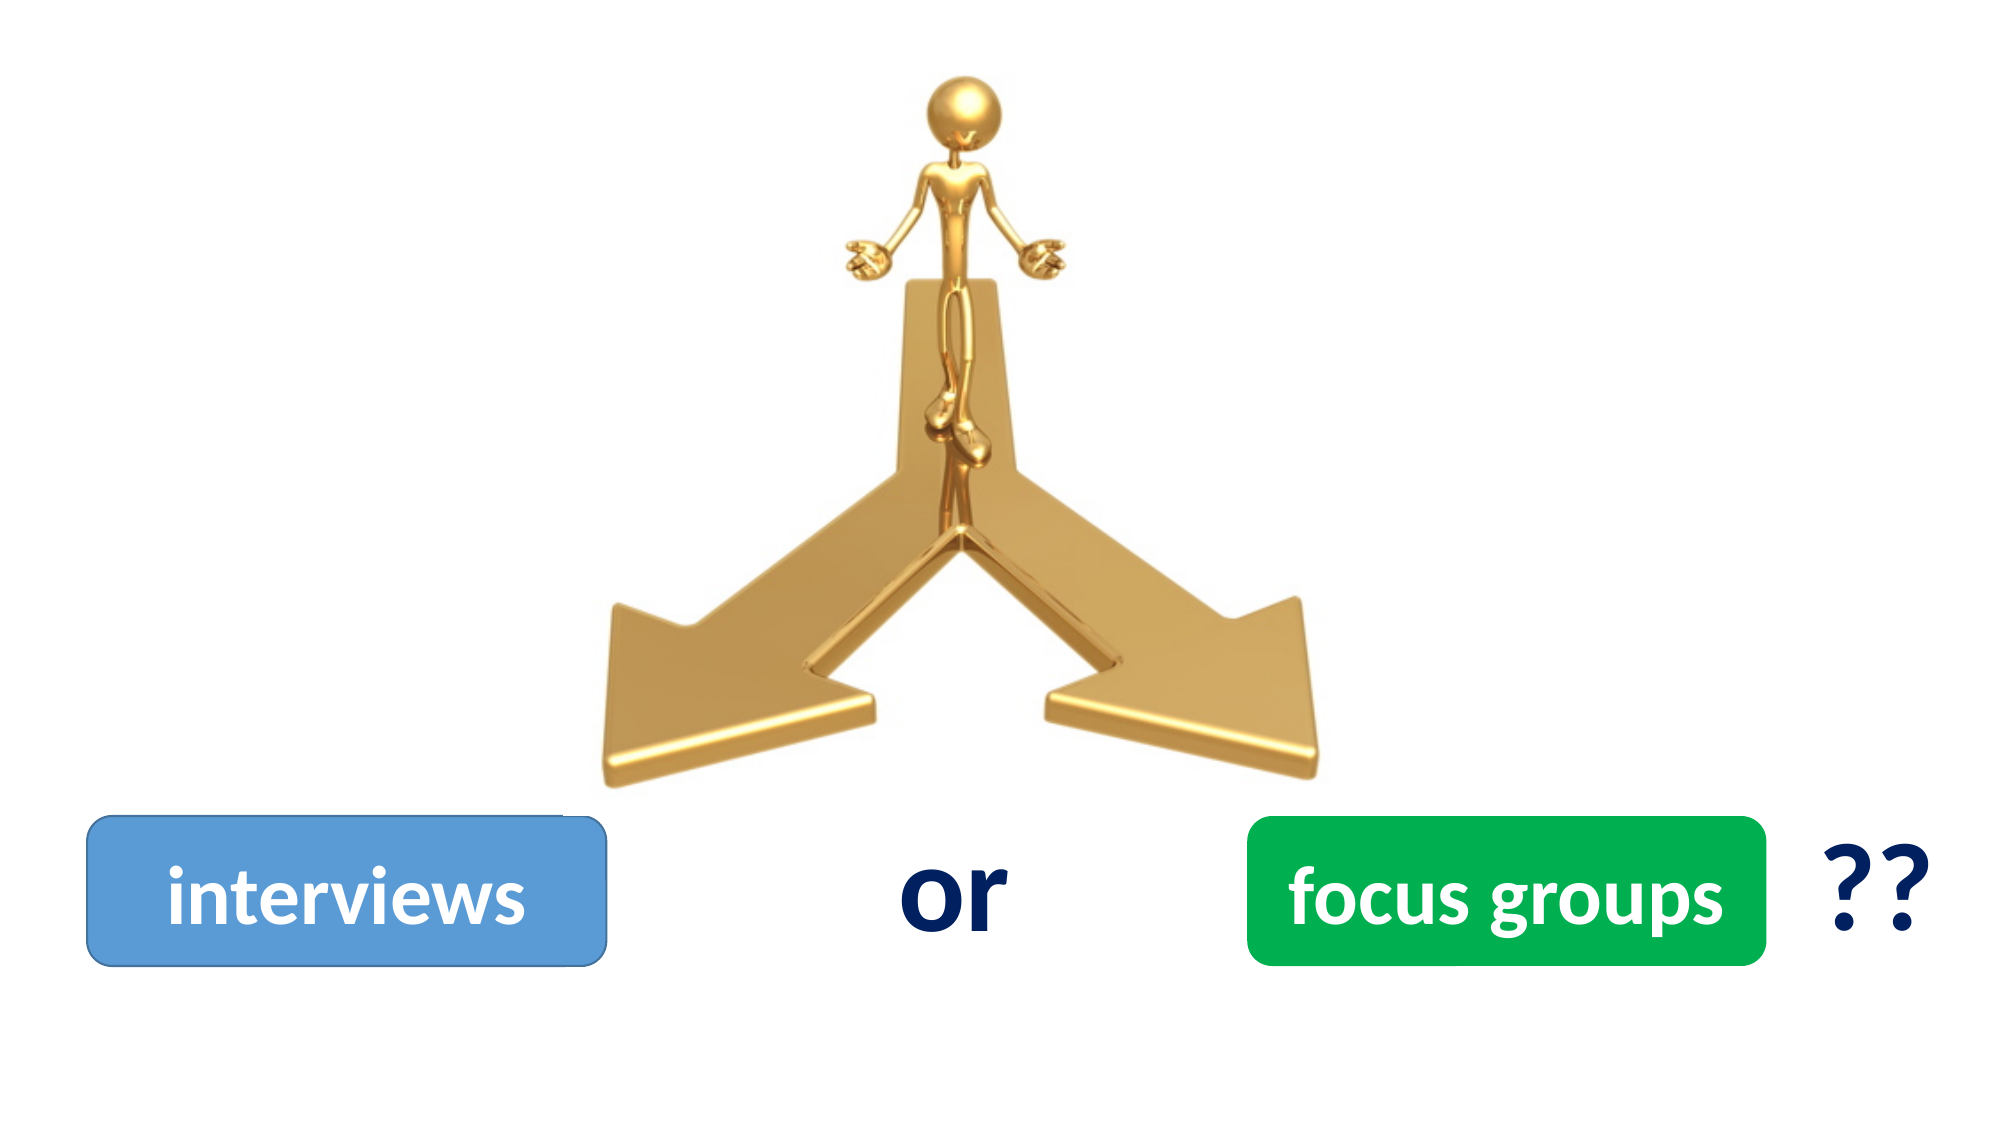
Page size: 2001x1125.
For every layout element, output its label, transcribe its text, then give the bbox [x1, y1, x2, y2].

text_box focus groups [1246, 814, 1768, 968]
text_box or [883, 817, 1026, 965]
picture [563, 18, 1361, 817]
text_box interviews [86, 814, 608, 968]
text_box ?? [1803, 797, 1950, 963]
